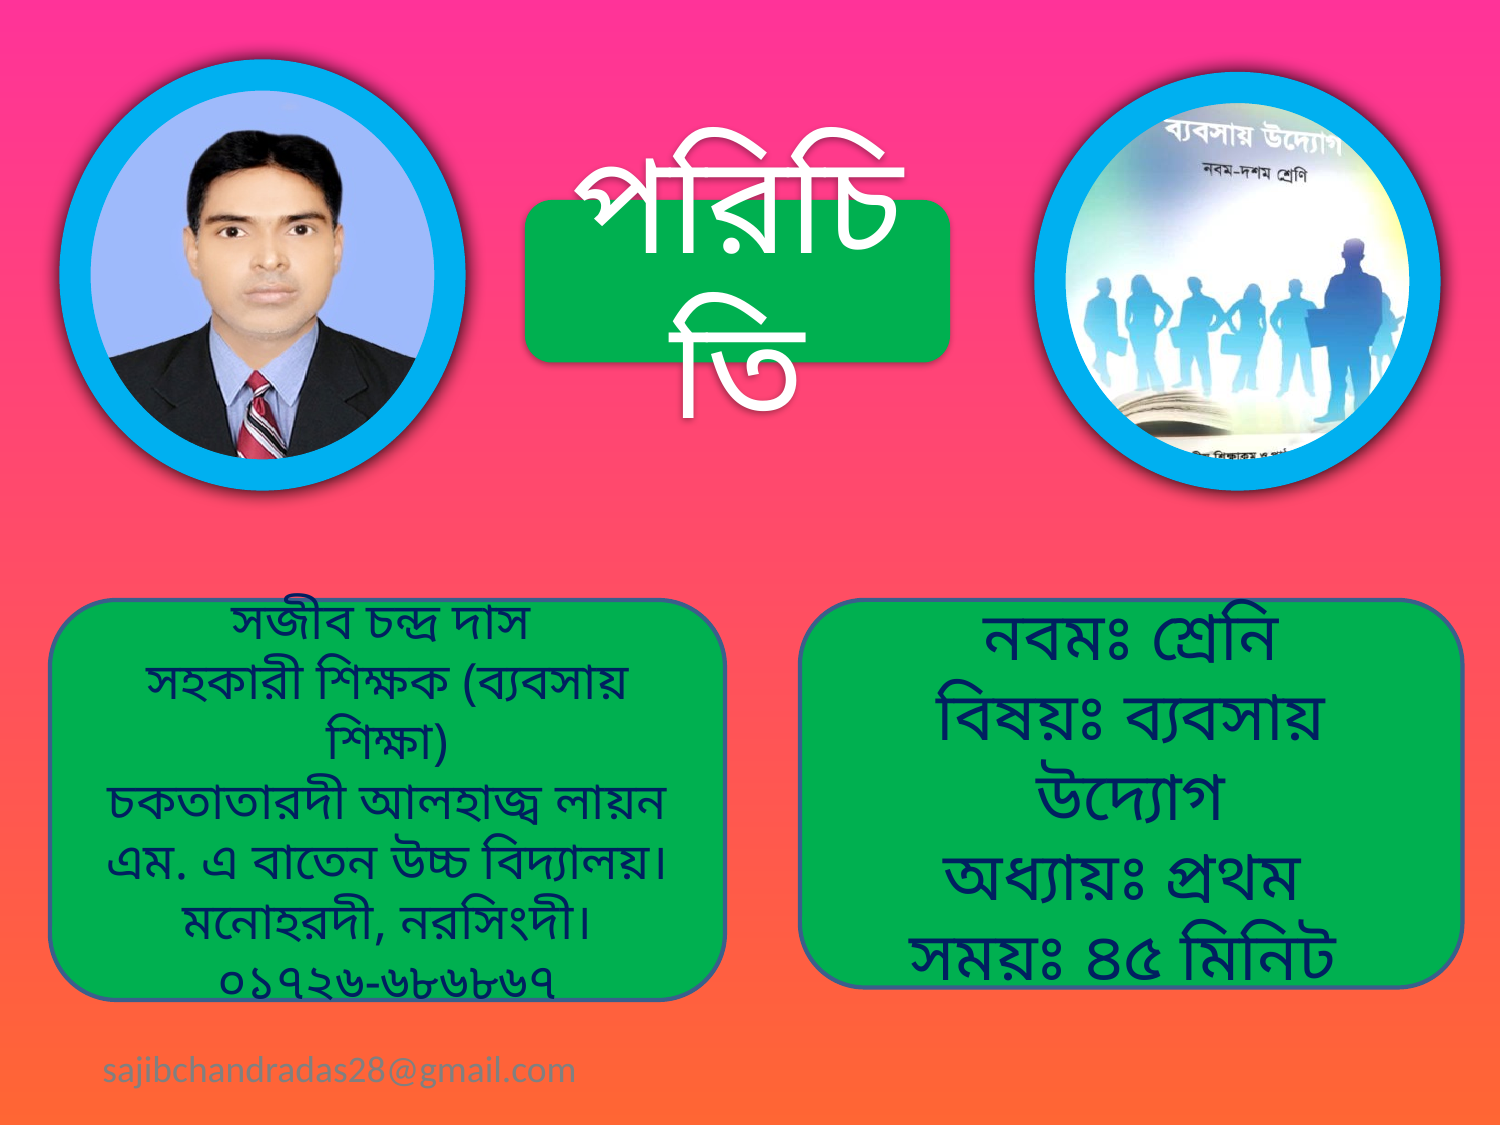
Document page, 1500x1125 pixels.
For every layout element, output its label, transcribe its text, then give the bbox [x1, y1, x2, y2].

picture [74, 74, 185, 190]
picture [1049, 364, 1159, 476]
picture [74, 360, 185, 476]
picture [1049, 87, 1158, 199]
picture [340, 359, 451, 476]
picture [340, 74, 451, 191]
picture [1316, 363, 1426, 476]
picture [1317, 87, 1426, 199]
text_box sajibchandradas28@gmail.com [87, 1037, 600, 1098]
picture [1066, 104, 1409, 459]
text_box সজীব চন্দ্র দাস সহকারী শিক্ষক (ব্যবসায় শিক্ষা) চকতাতারদী আলহাজ্ব লায়ন এম. এ বাতেন উচ্চ বিদ্যালয়। মনোহরদী, নরসিংদী। ০১৭২৬-৬৮৬৮৬৭ [47, 597, 728, 1003]
picture [91, 91, 434, 459]
text_box পরিচিতি [524, 199, 951, 363]
text_box নবমঃ শ্রেনি বিষয়ঃ ব্যবসায় উদ্যোগ অধ্যায়ঃ প্রথম সময়ঃ ৪৫ মিনিট [797, 597, 1465, 990]
